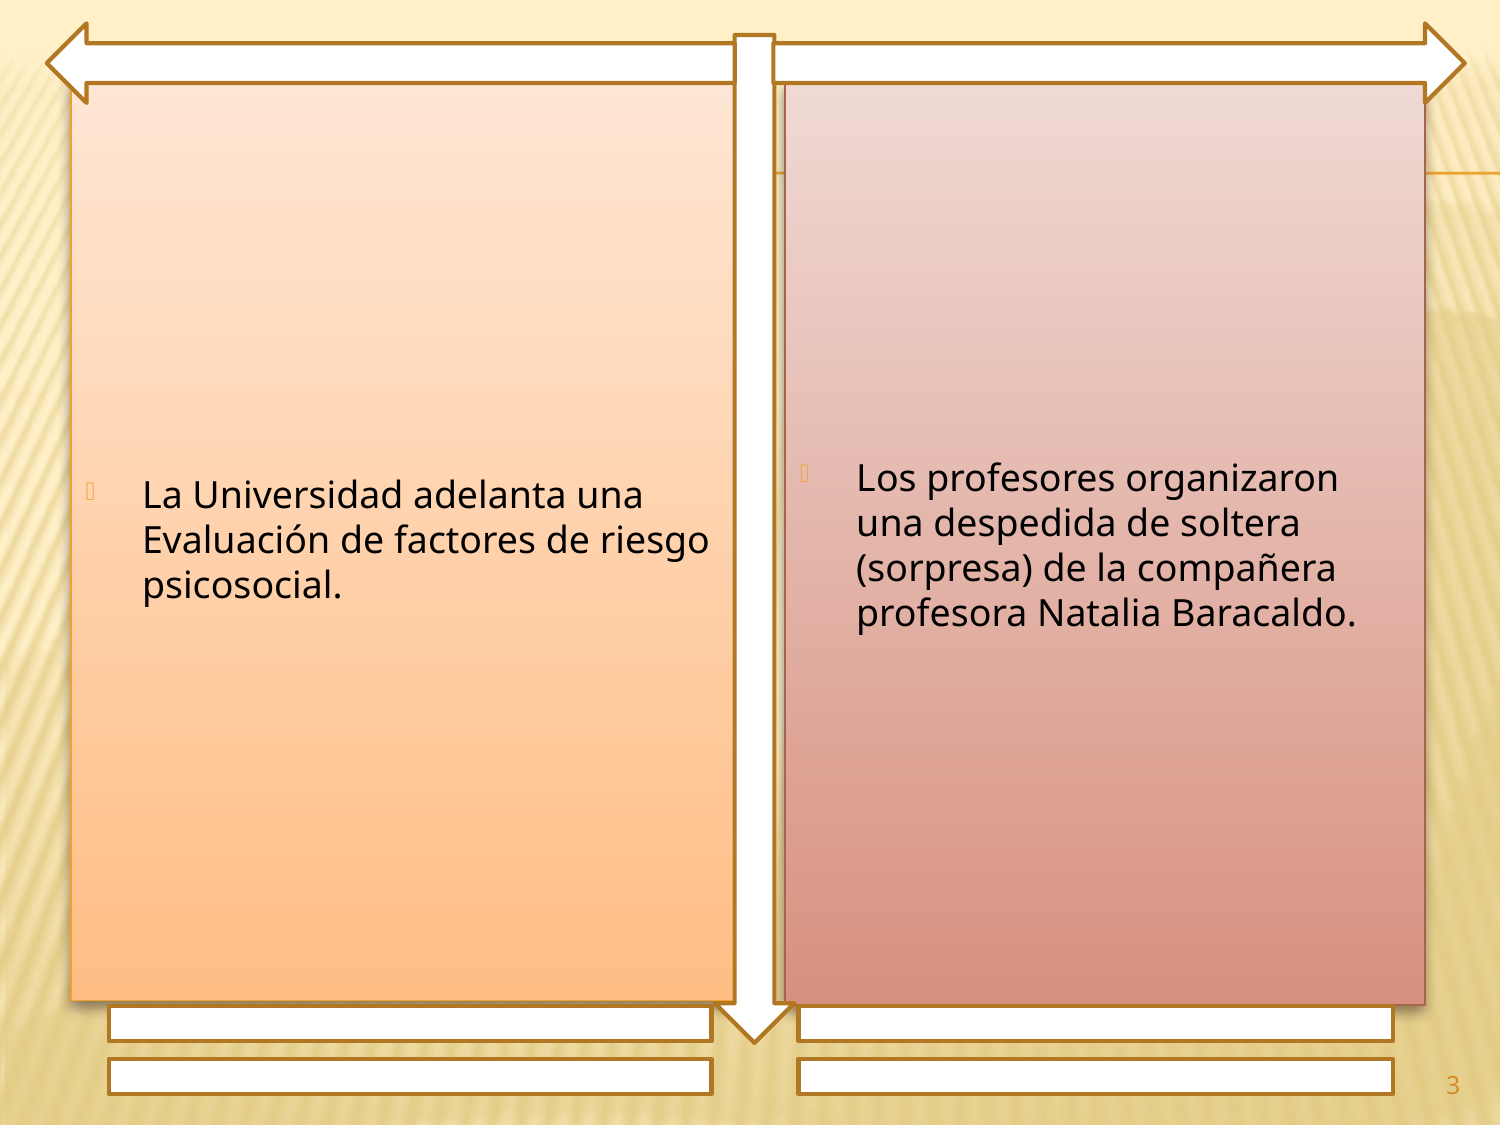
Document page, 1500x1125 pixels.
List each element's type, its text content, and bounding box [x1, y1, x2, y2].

text_box [771, 21, 1467, 105]
text_box [712, 32, 797, 1046]
list La Universidad adelanta una Evaluación de factores de riesgo psicosocial. [70, 86, 732, 1001]
text_box [44, 21, 737, 105]
text_box [107, 1057, 714, 1096]
slide_number 3 [1350, 1062, 1475, 1103]
text_box [796, 1057, 1395, 1096]
list Los profesores organizaron una despedida de soltera (sorpresa) de la compañera profesora Natalia Baracaldo. [784, 86, 1426, 1006]
text_box [107, 1004, 714, 1043]
text_box [796, 1004, 1395, 1043]
